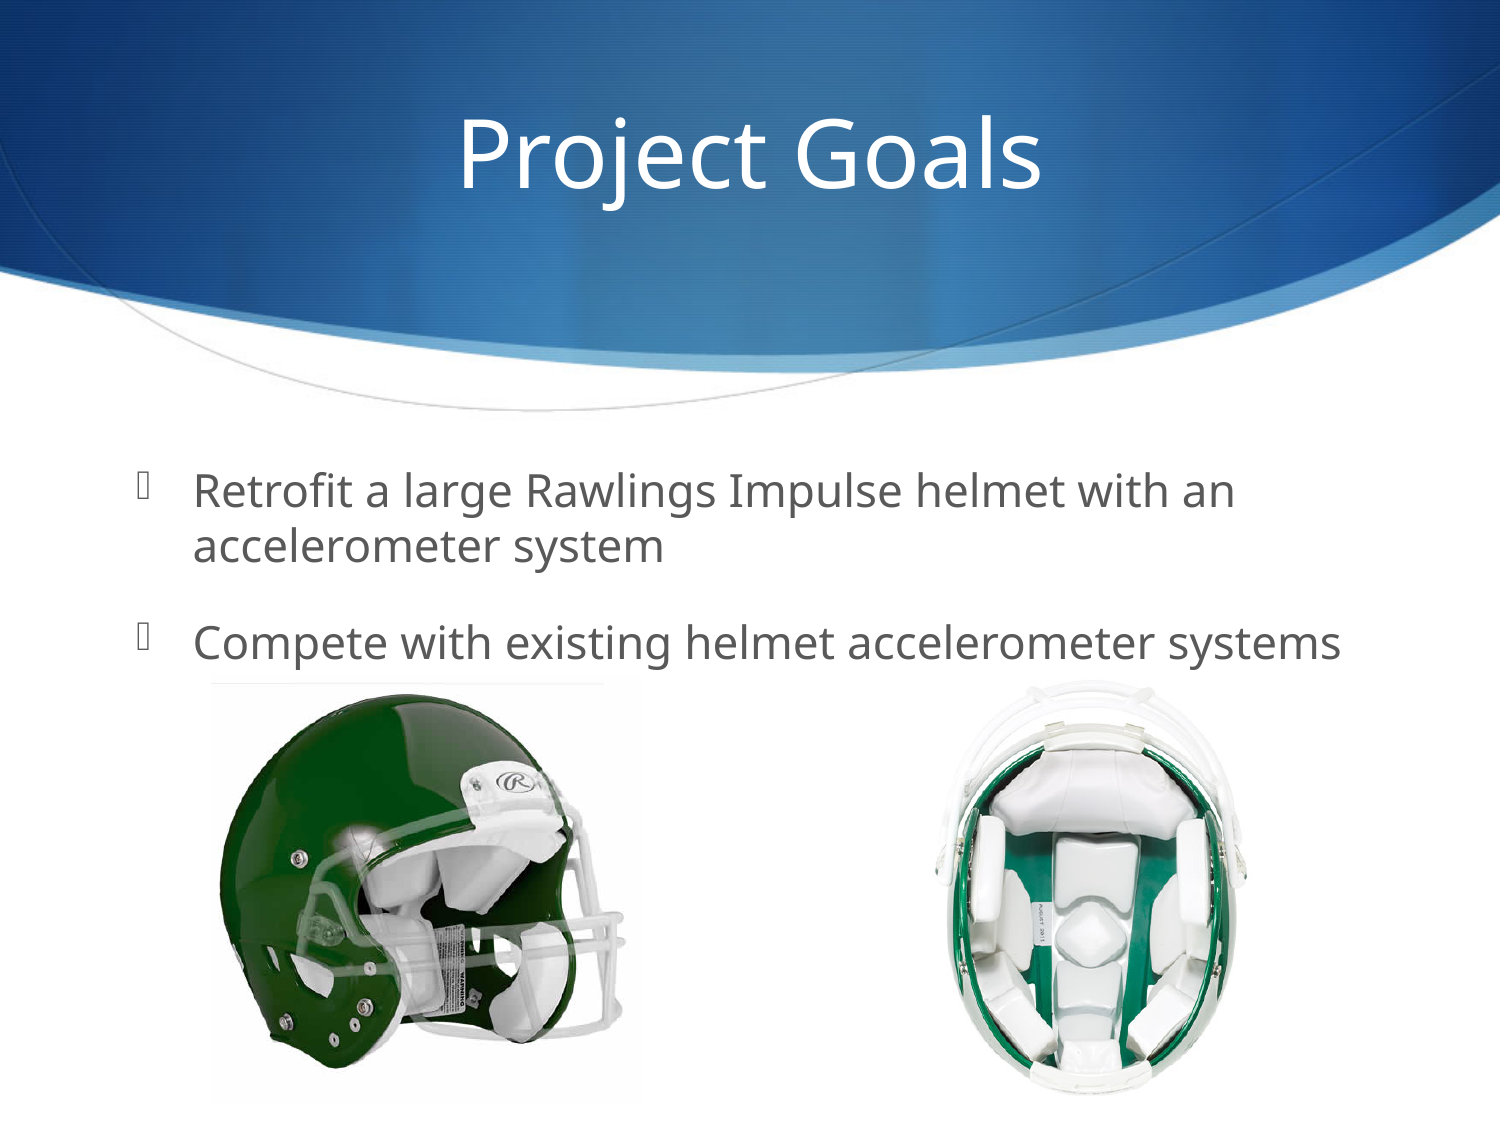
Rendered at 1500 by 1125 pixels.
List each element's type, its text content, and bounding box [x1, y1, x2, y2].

title Project Goals [75, 56, 1425, 245]
picture [0, 0, 1500, 1125]
list Retrofit a large Rawlings Impulse helmet with an accelerometer system Compete with existing helmet accelerometer systems [121, 454, 1379, 991]
